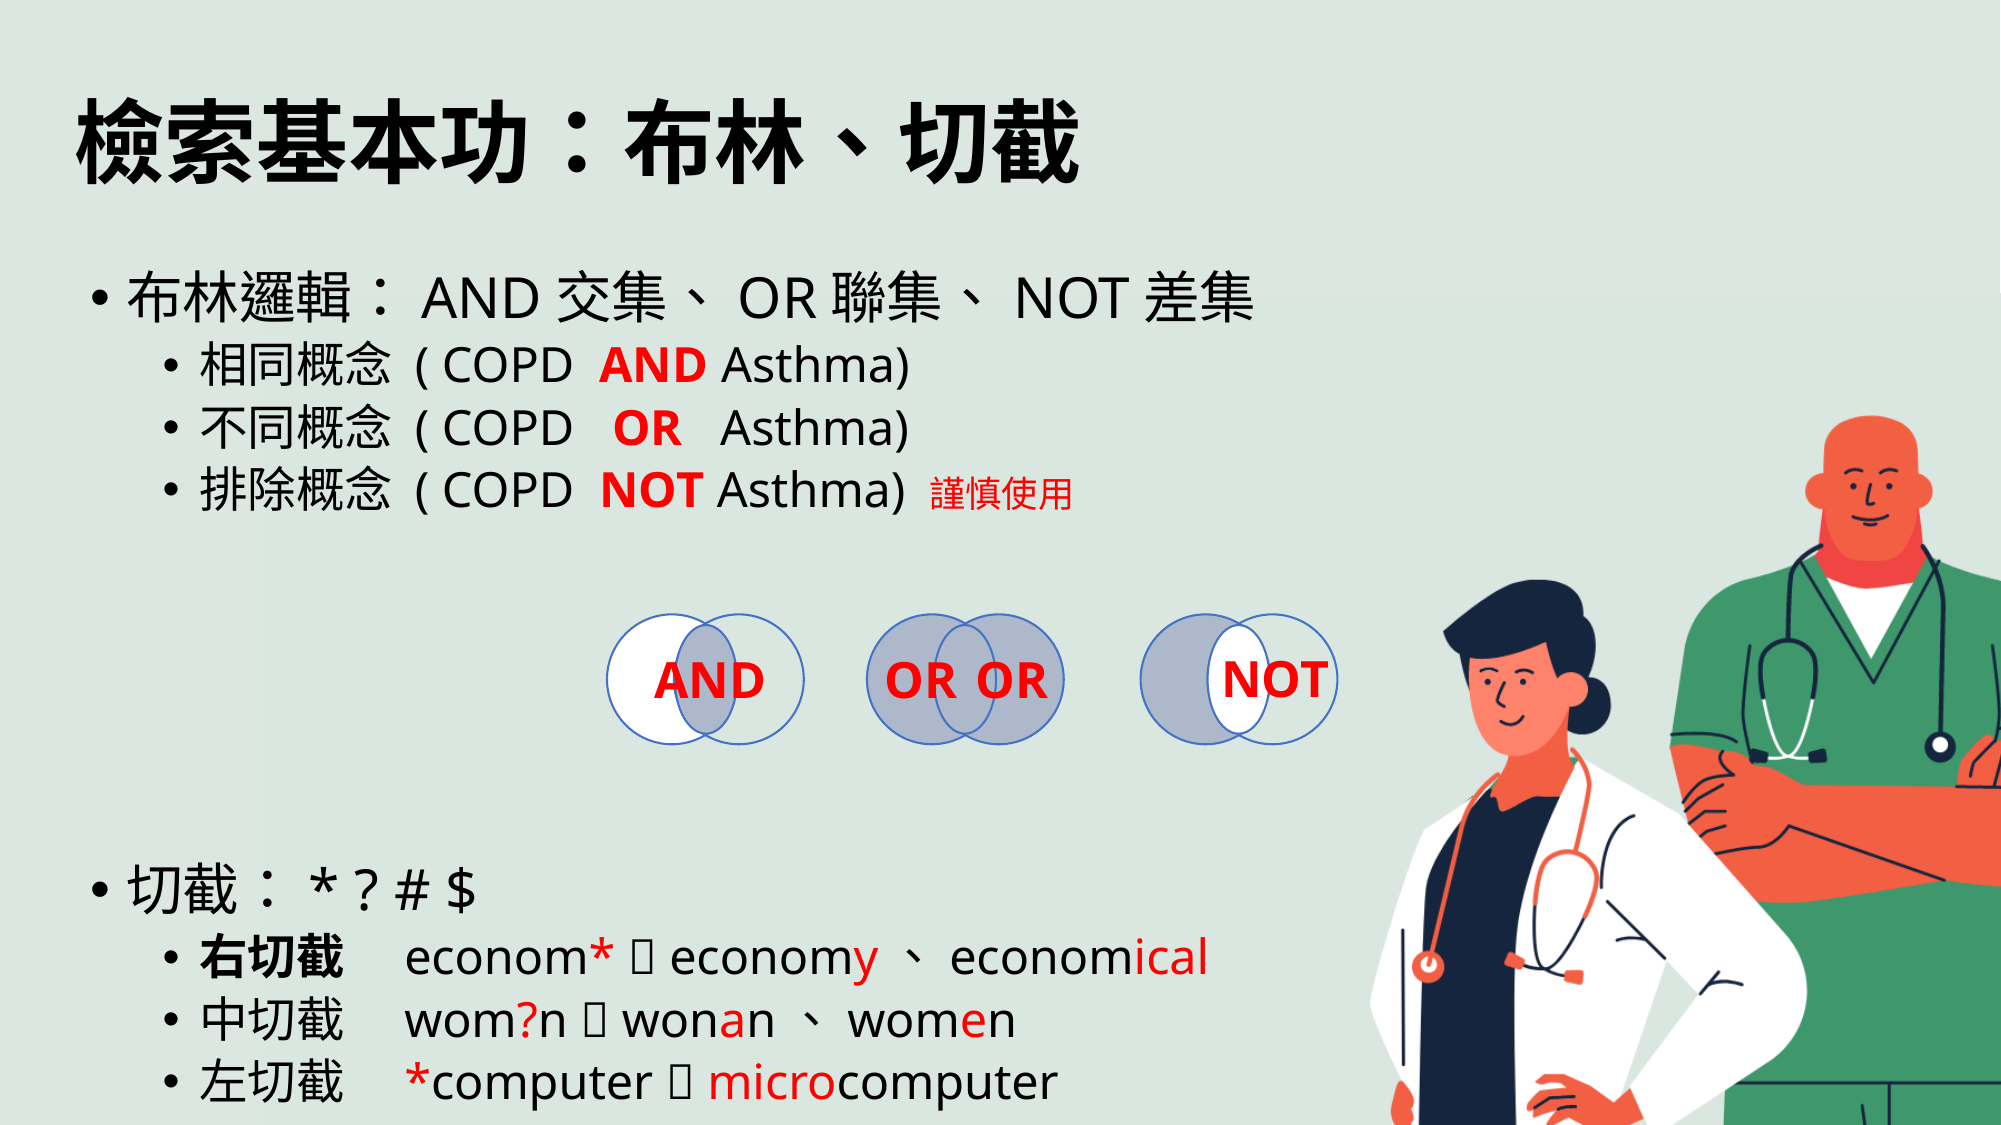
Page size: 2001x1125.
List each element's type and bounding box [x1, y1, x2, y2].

text_box [606, 614, 804, 745]
text_box [0, 0, 2000, 1125]
text_box [1140, 614, 1338, 745]
text_box [866, 614, 1069, 745]
